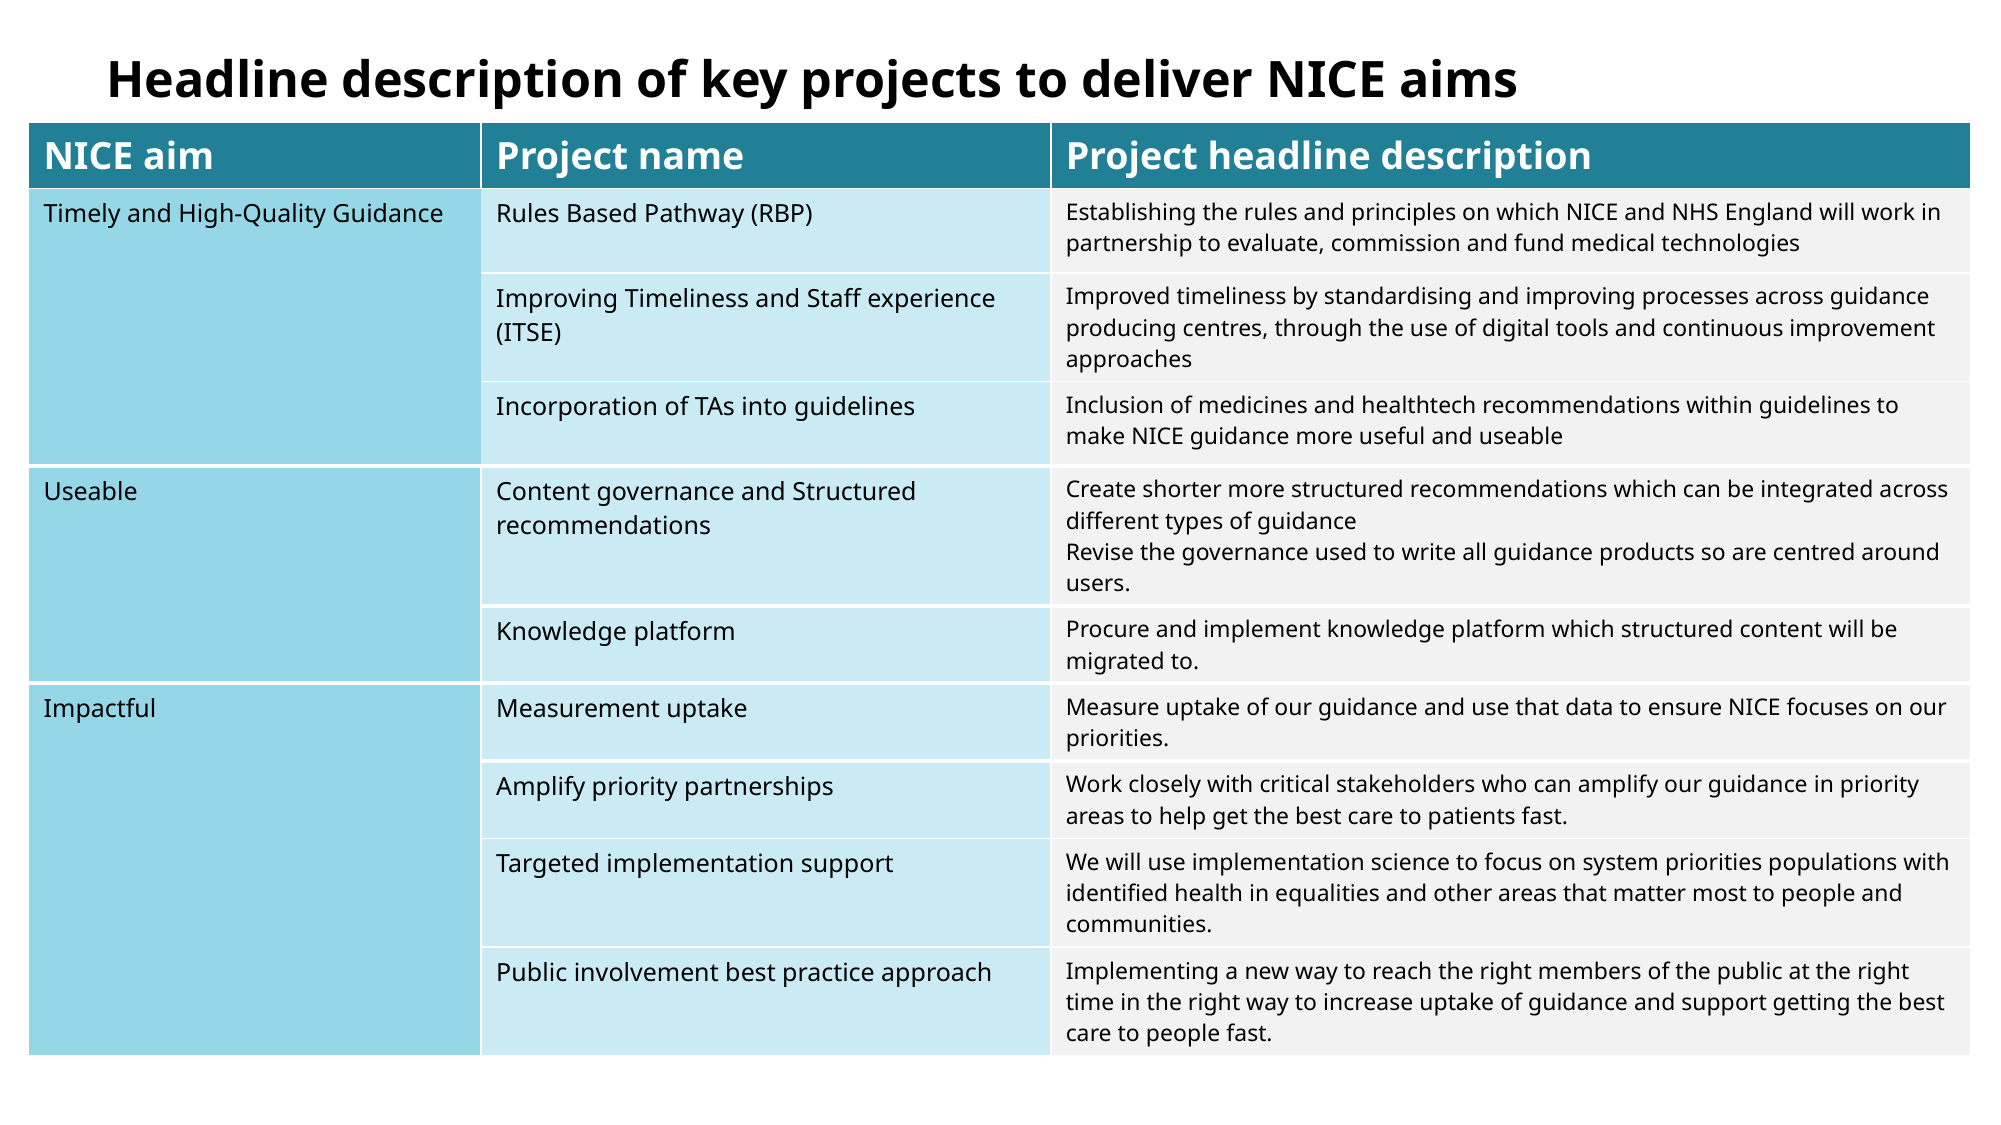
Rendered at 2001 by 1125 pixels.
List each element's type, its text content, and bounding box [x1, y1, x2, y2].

table_cell Create shorter more structured recommendations which can be integrated across different types of guidance Revise the governance used to write all guidance products so are centred around users. [1052, 468, 1970, 604]
table_header NICE aim [29, 123, 480, 188]
table_cell Public involvement best practice approach [482, 948, 1050, 1055]
table_cell Improved timeliness by standardising and improving processes across guidance producing centres, through the use of digital tools and continuous improvement approaches [1052, 274, 1970, 381]
table_cell Procure and implement knowledge platform which structured content will be migrated to. [1052, 608, 1970, 681]
table_cell Content governance and Structured recommendations [482, 468, 1050, 604]
table_cell Timely and High-Quality Guidance [29, 189, 481, 464]
table_cell Amplify priority partnerships [482, 763, 1050, 838]
table_cell Impactful [29, 685, 480, 1055]
table_cell Targeted implementation support [482, 839, 1050, 946]
table_cell Measurement uptake [482, 685, 1050, 759]
table_cell Inclusion of medicines and healthtech recommendations within guidelines to make NICE guidance more useful and useable [1052, 382, 1970, 464]
table_cell Useable [29, 468, 480, 681]
table_cell Work closely with critical stakeholders who can amplify our guidance in priority areas to help get the best care to patients fast. [1052, 763, 1970, 838]
title Headline description of key projects to deliver NICE aims [91, 46, 1909, 117]
table_cell Measure uptake of our guidance and use that data to ensure NICE focuses on our priorities. [1052, 685, 1970, 759]
table_cell Incorporation of TAs into guidelines [481, 382, 1050, 464]
table_cell Rules Based Pathway (RBP) [481, 189, 1050, 272]
table_cell Knowledge platform [482, 608, 1050, 681]
table_header Project name [482, 123, 1050, 188]
table_cell Establishing the rules and principles on which NICE and NHS England will work in partnership to evaluate, commission and fund medical technologies [1052, 189, 1970, 272]
table_cell Improving Timeliness and Staff experience (ITSE) [481, 274, 1050, 381]
table_header Project headline description [1052, 123, 1970, 188]
table_cell Implementing a new way to reach the right members of the public at the right time in the right way to increase uptake of guidance and support getting the best care to people fast. [1052, 948, 1970, 1055]
table_cell We will use implementation science to focus on system priorities populations with identified health in equalities and other areas that matter most to people and communities. [1052, 839, 1970, 946]
